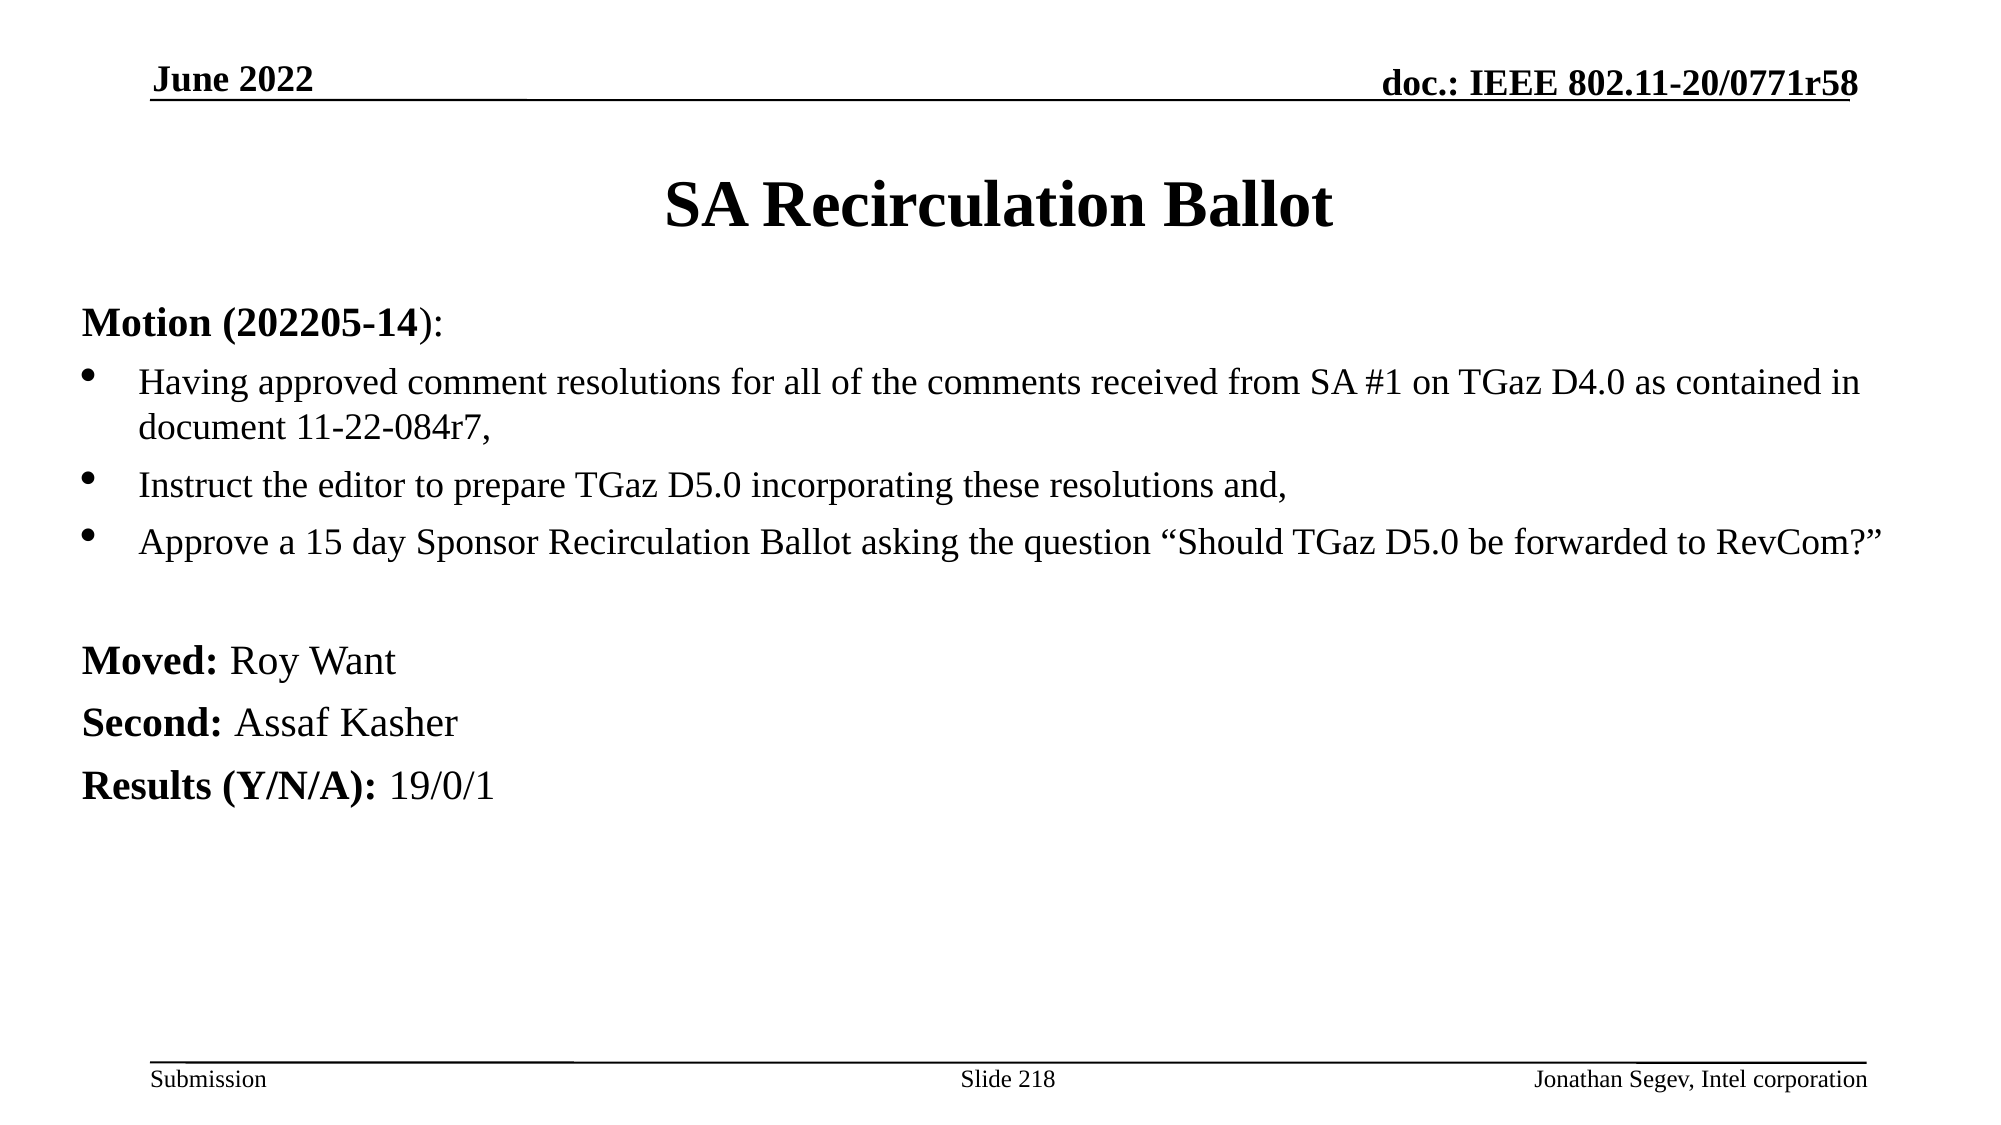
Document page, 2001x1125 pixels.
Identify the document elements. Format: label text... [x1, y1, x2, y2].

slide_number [152, 54, 563, 100]
slide_number Slide 218 [950, 1061, 1067, 1123]
list Motion (202205-14): Having approved comment resolutions for all of the comments received from SA #1 on TGaz D4.0 as contained in document 11-22-084r7, Instruct the editor to prepare TGaz D5.0 incorporating these resolutions and, Approve a 15 day Sponsor Recirculation Ballot asking the question “Should TGaz D5.0 be forwarded to RevCom?” Moved: Roy Want Second: Assaf Kasher Results (Y/N/A): 19/0/1 [66, 286, 1934, 1000]
title SA Recirculation Ballot [149, 112, 1850, 286]
footer Jonathan Segev, Intel corporation [1171, 1061, 1869, 1093]
